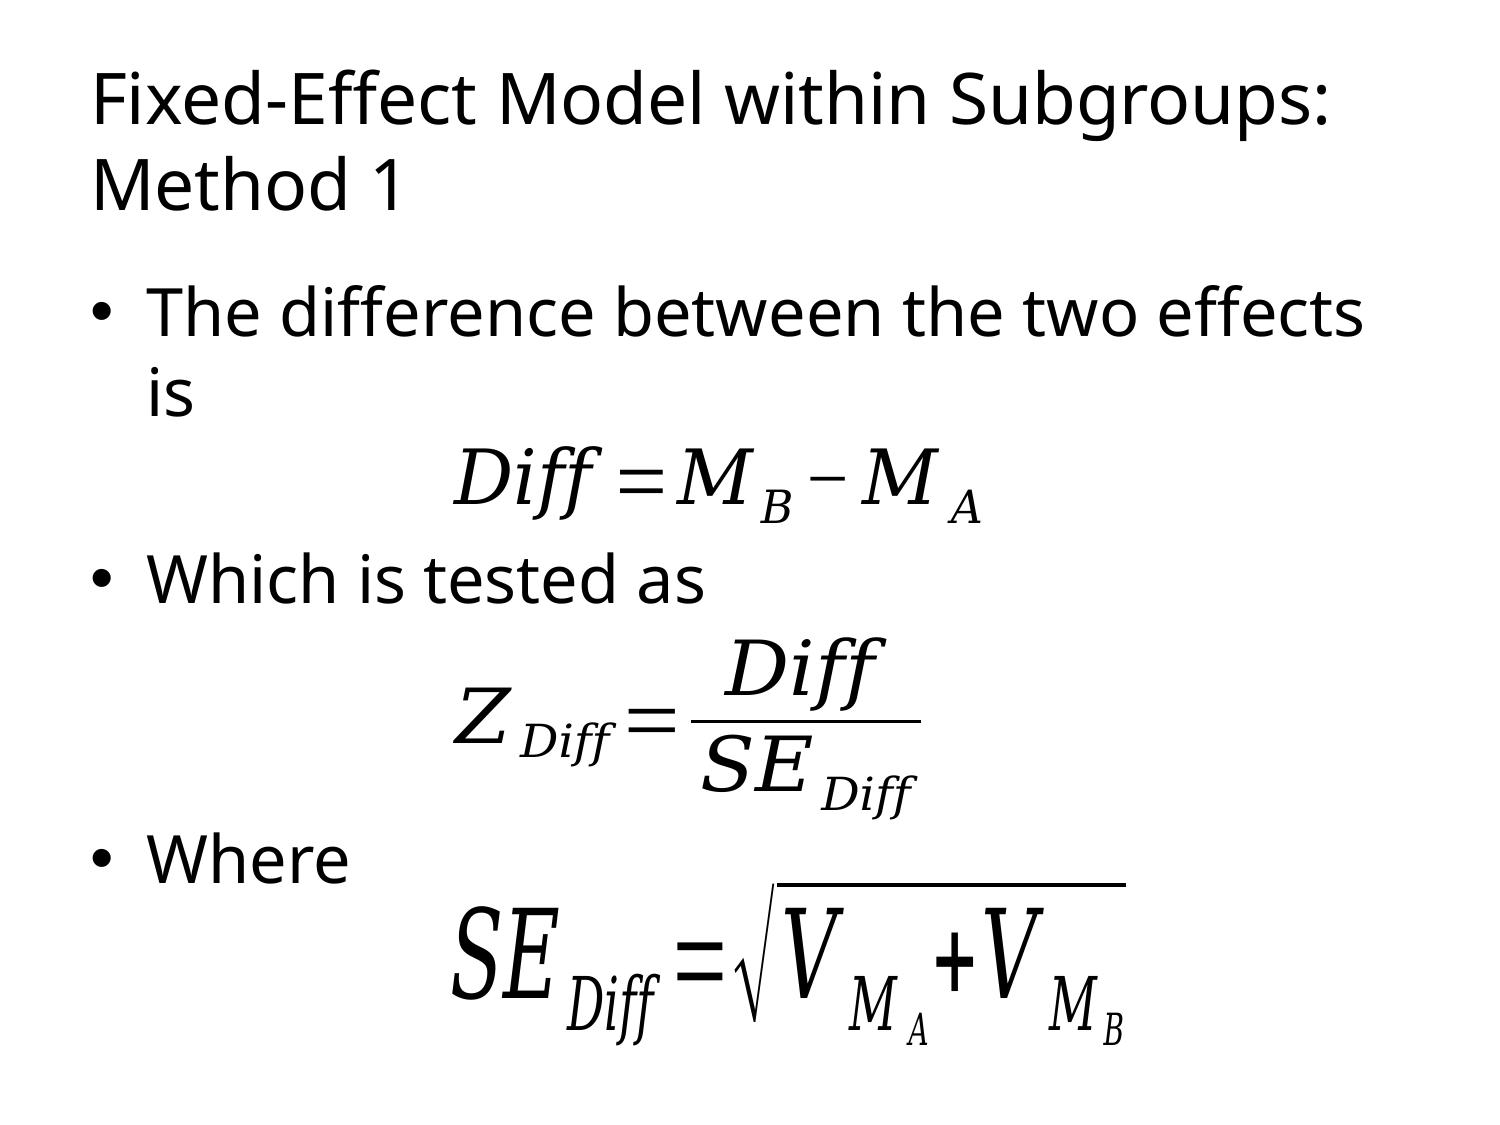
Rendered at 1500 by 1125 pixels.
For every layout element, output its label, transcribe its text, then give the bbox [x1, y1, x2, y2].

title Fixed-Effect Model within Subgroups: Method 1 [75, 45, 1425, 233]
list The difference between the two effects is Which is tested as Where [75, 262, 1425, 1005]
